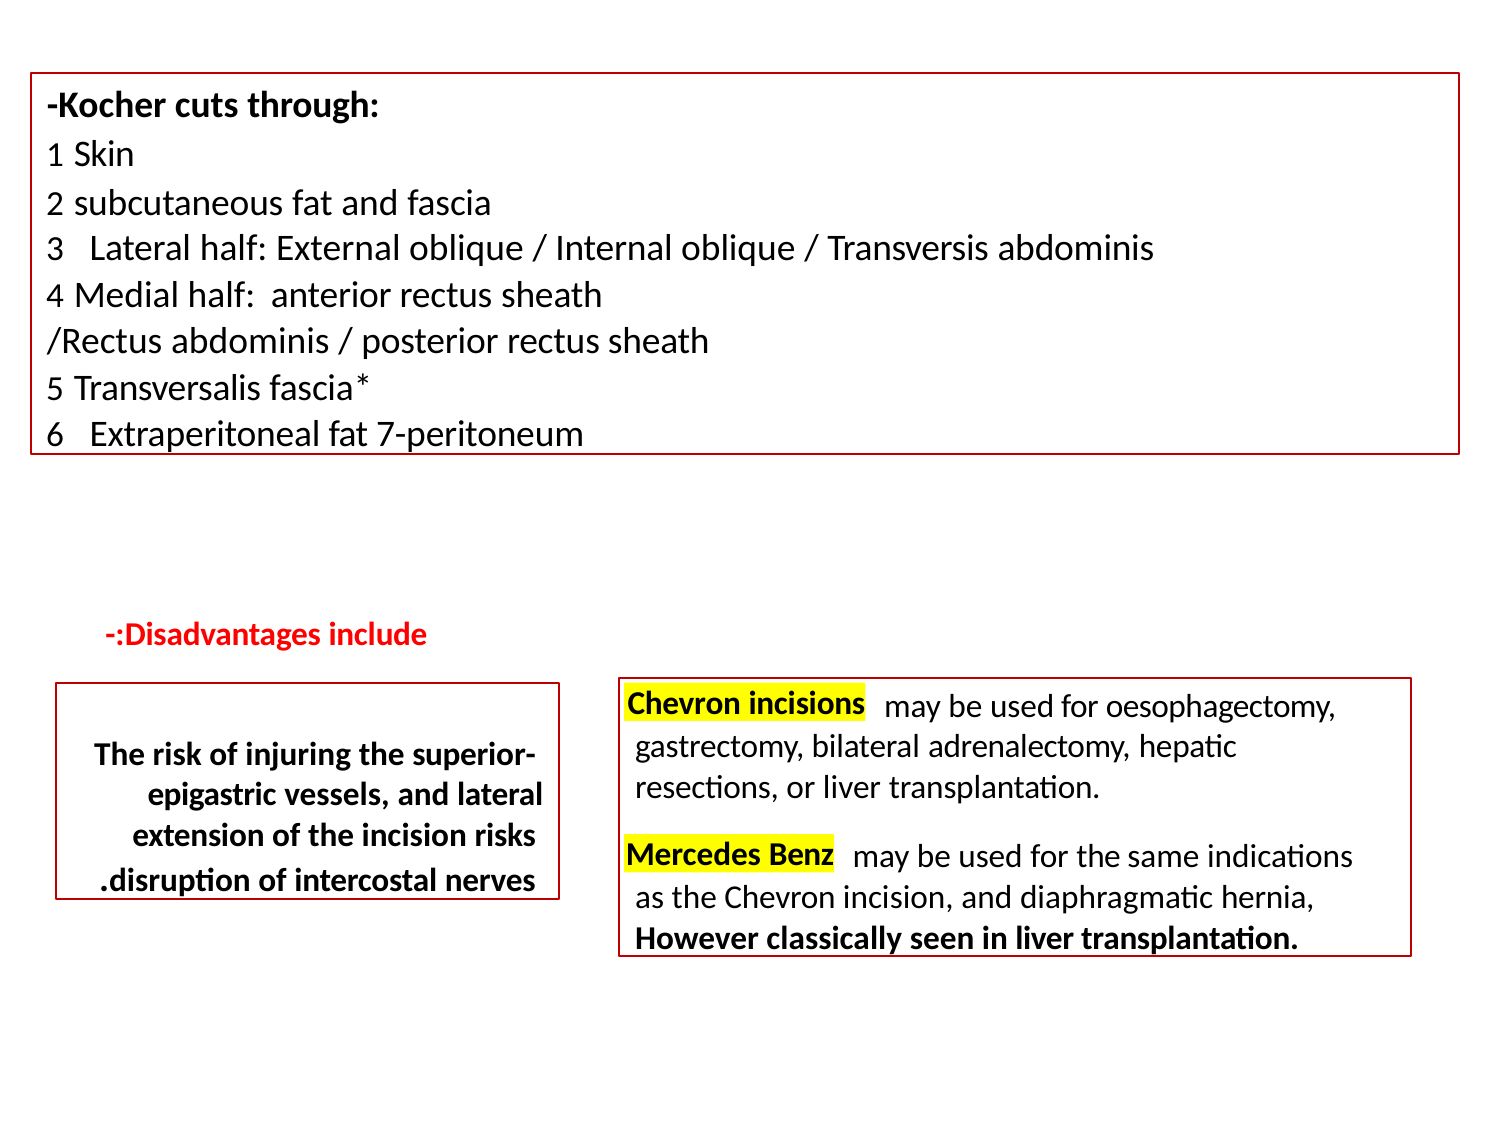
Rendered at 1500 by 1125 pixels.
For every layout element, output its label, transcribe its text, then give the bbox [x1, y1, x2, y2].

text_box Disadvantages include:- [100, 613, 428, 652]
text_box -Kocher cuts through: Skin subcutaneous fat and fascia Lateral half: External oblique / Internal oblique / Transversis abdominis Medial half: anterior rectus sheath /Rectus abdominis / posterior rectus sheath Transversalis fascia* Extraperitoneal fat 7-peritoneum [30, 72, 1459, 454]
text_box may be used for oesophagectomy, gastrectomy, bilateral adrenalectomy, hepatic resections, or liver transplantation. may be used for the same indications as the Chevron incision, and diaphragmatic hernia, However classically seen in liver transplantation. [619, 678, 1412, 956]
text_box -The risk of injuring the superior epigastric vessels, and lateral extension of the incision risks disruption of intercostal nerves. [55, 683, 560, 899]
